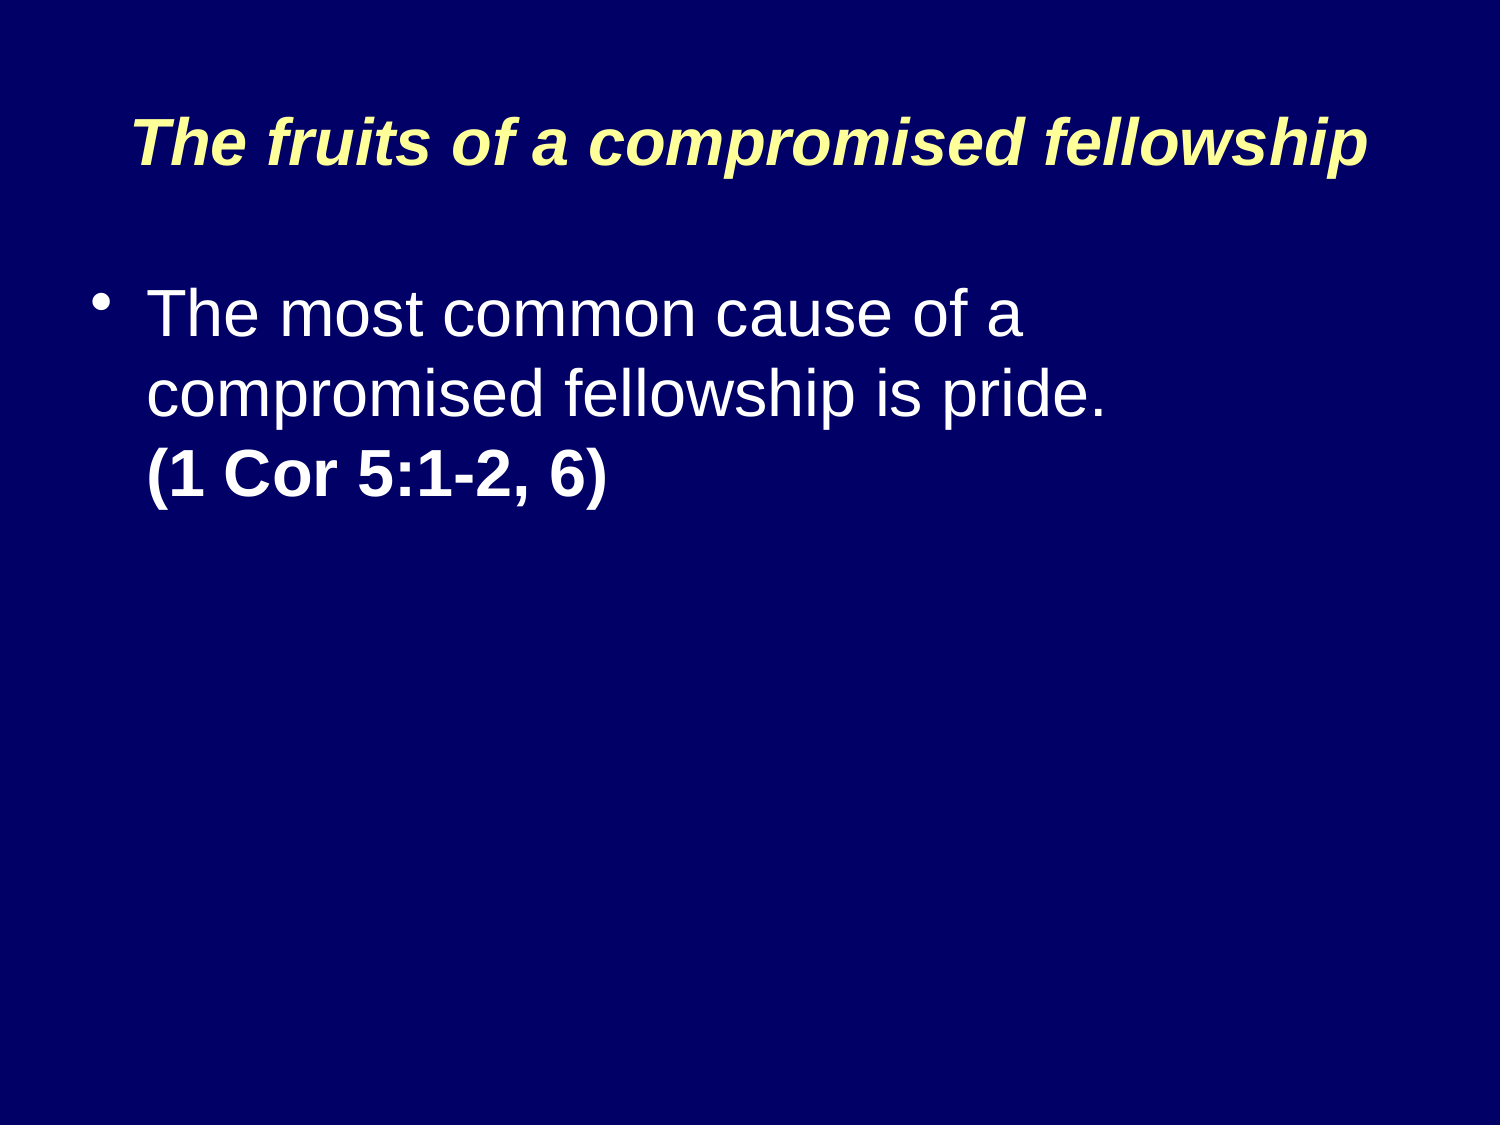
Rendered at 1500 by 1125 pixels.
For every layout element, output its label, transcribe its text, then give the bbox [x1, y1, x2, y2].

title The fruits of a compromised fellowship [75, 45, 1425, 233]
list The most common cause of a compromised fellowship is pride. (1 Cor 5:1-2, 6) [75, 262, 1425, 1005]
